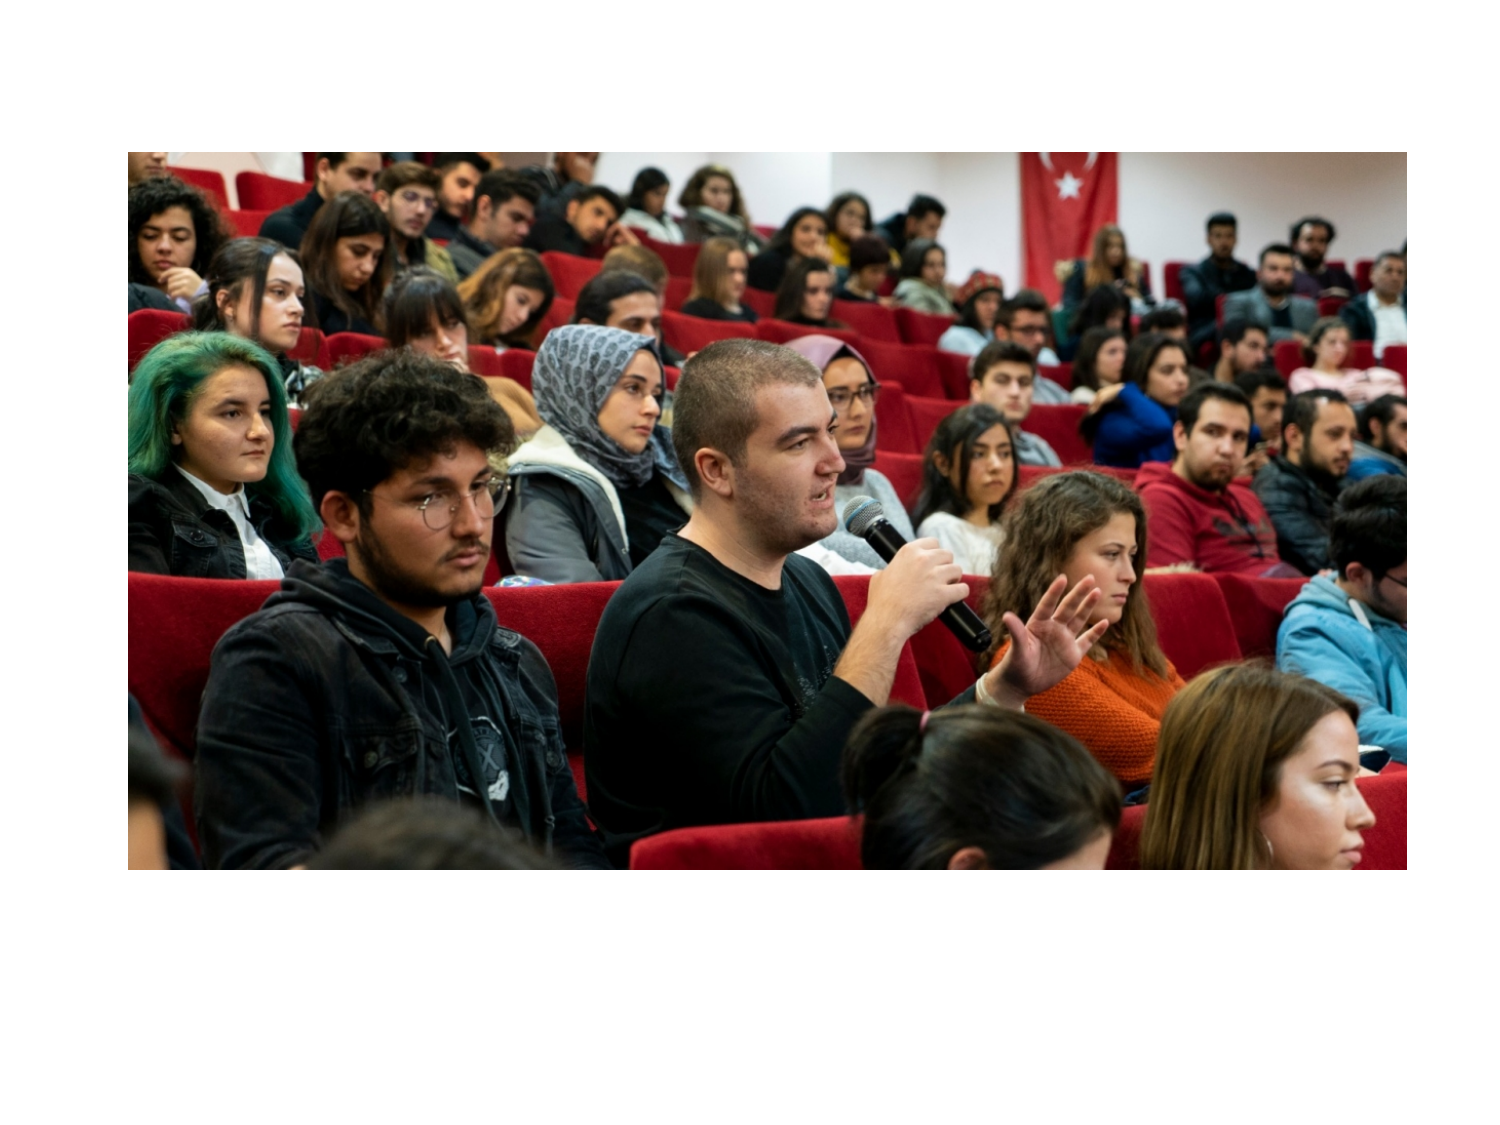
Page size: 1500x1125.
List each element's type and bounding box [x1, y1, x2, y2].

picture [128, 152, 1407, 871]
